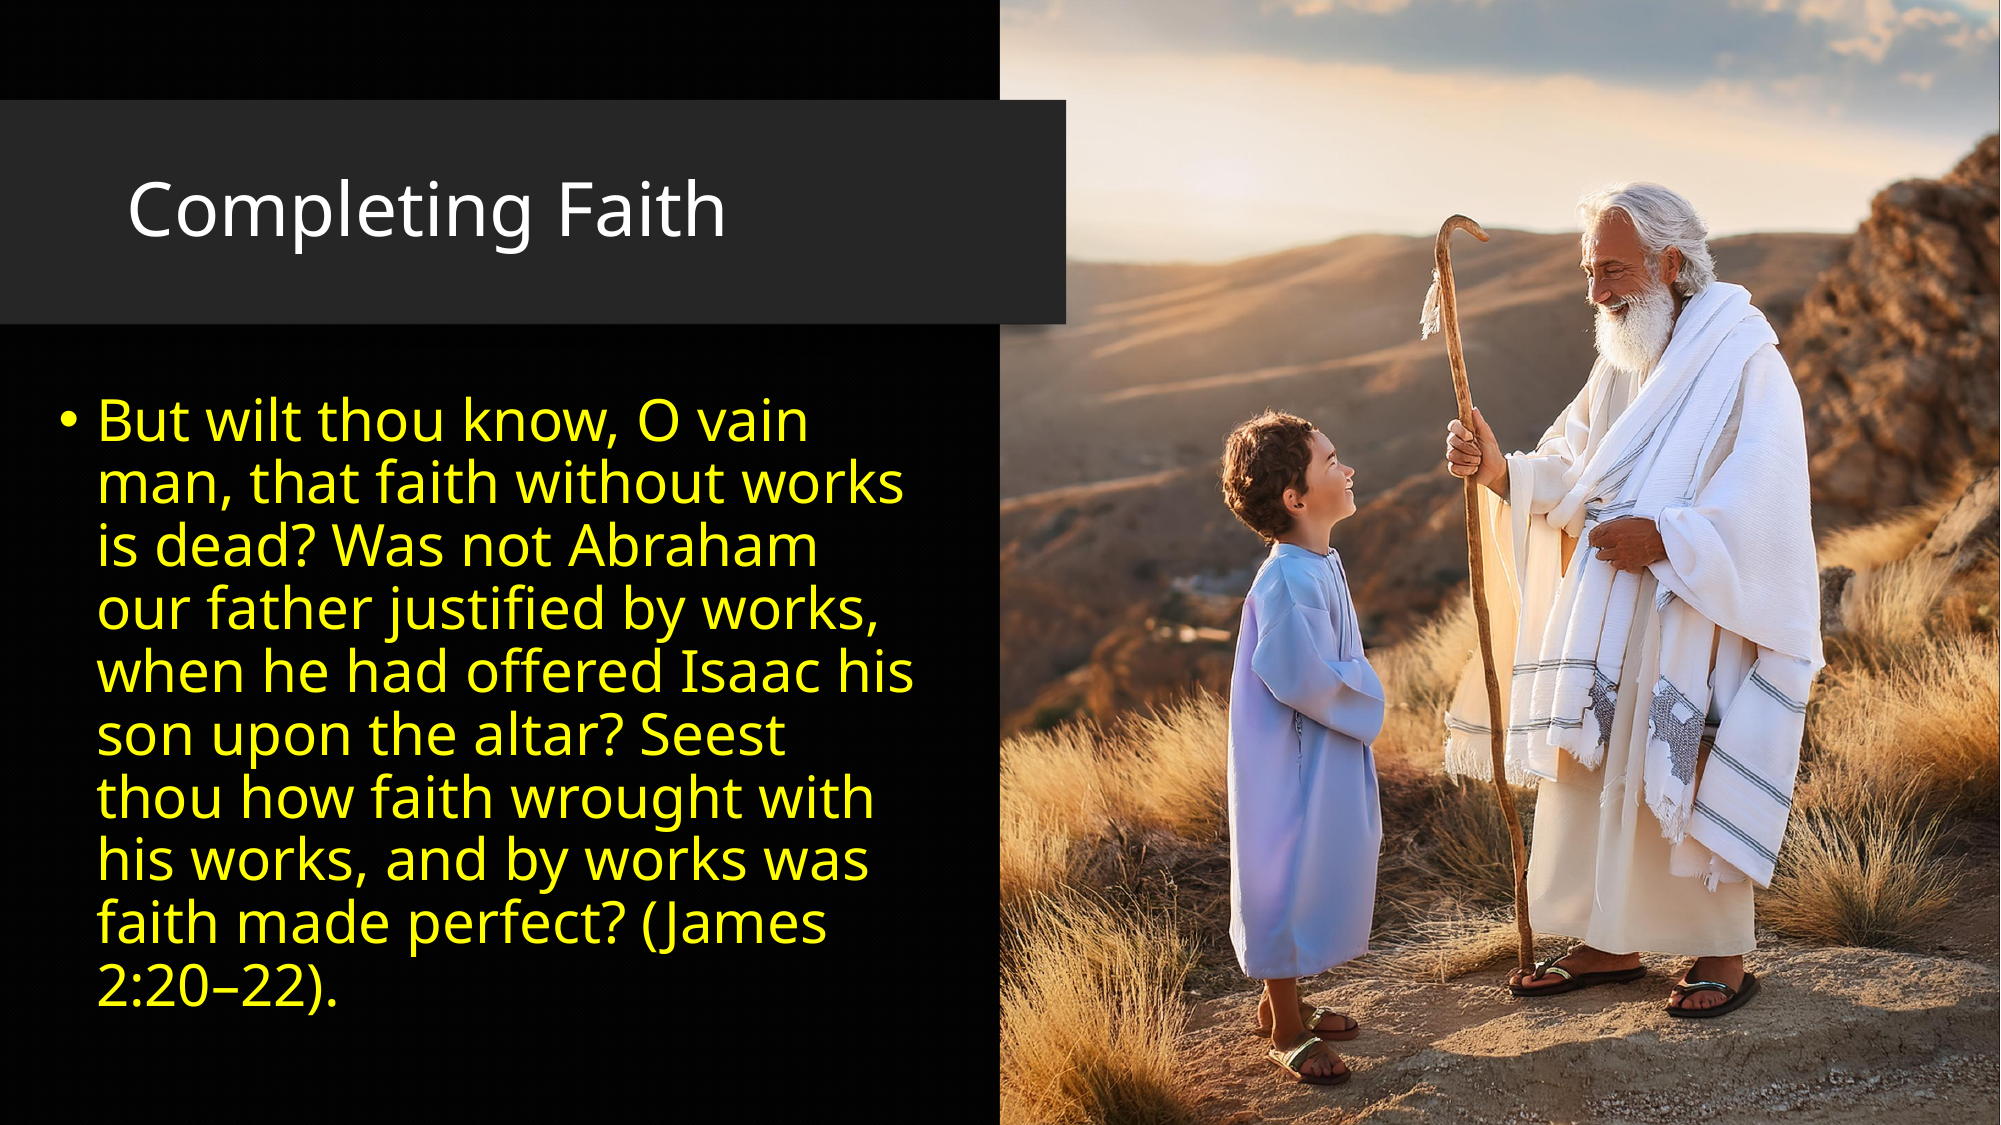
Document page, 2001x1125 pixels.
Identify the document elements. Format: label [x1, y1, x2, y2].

text_box [0, 375, 993, 1125]
text_box [0, 0, 996, 322]
picture [0, 0, 2000, 1125]
